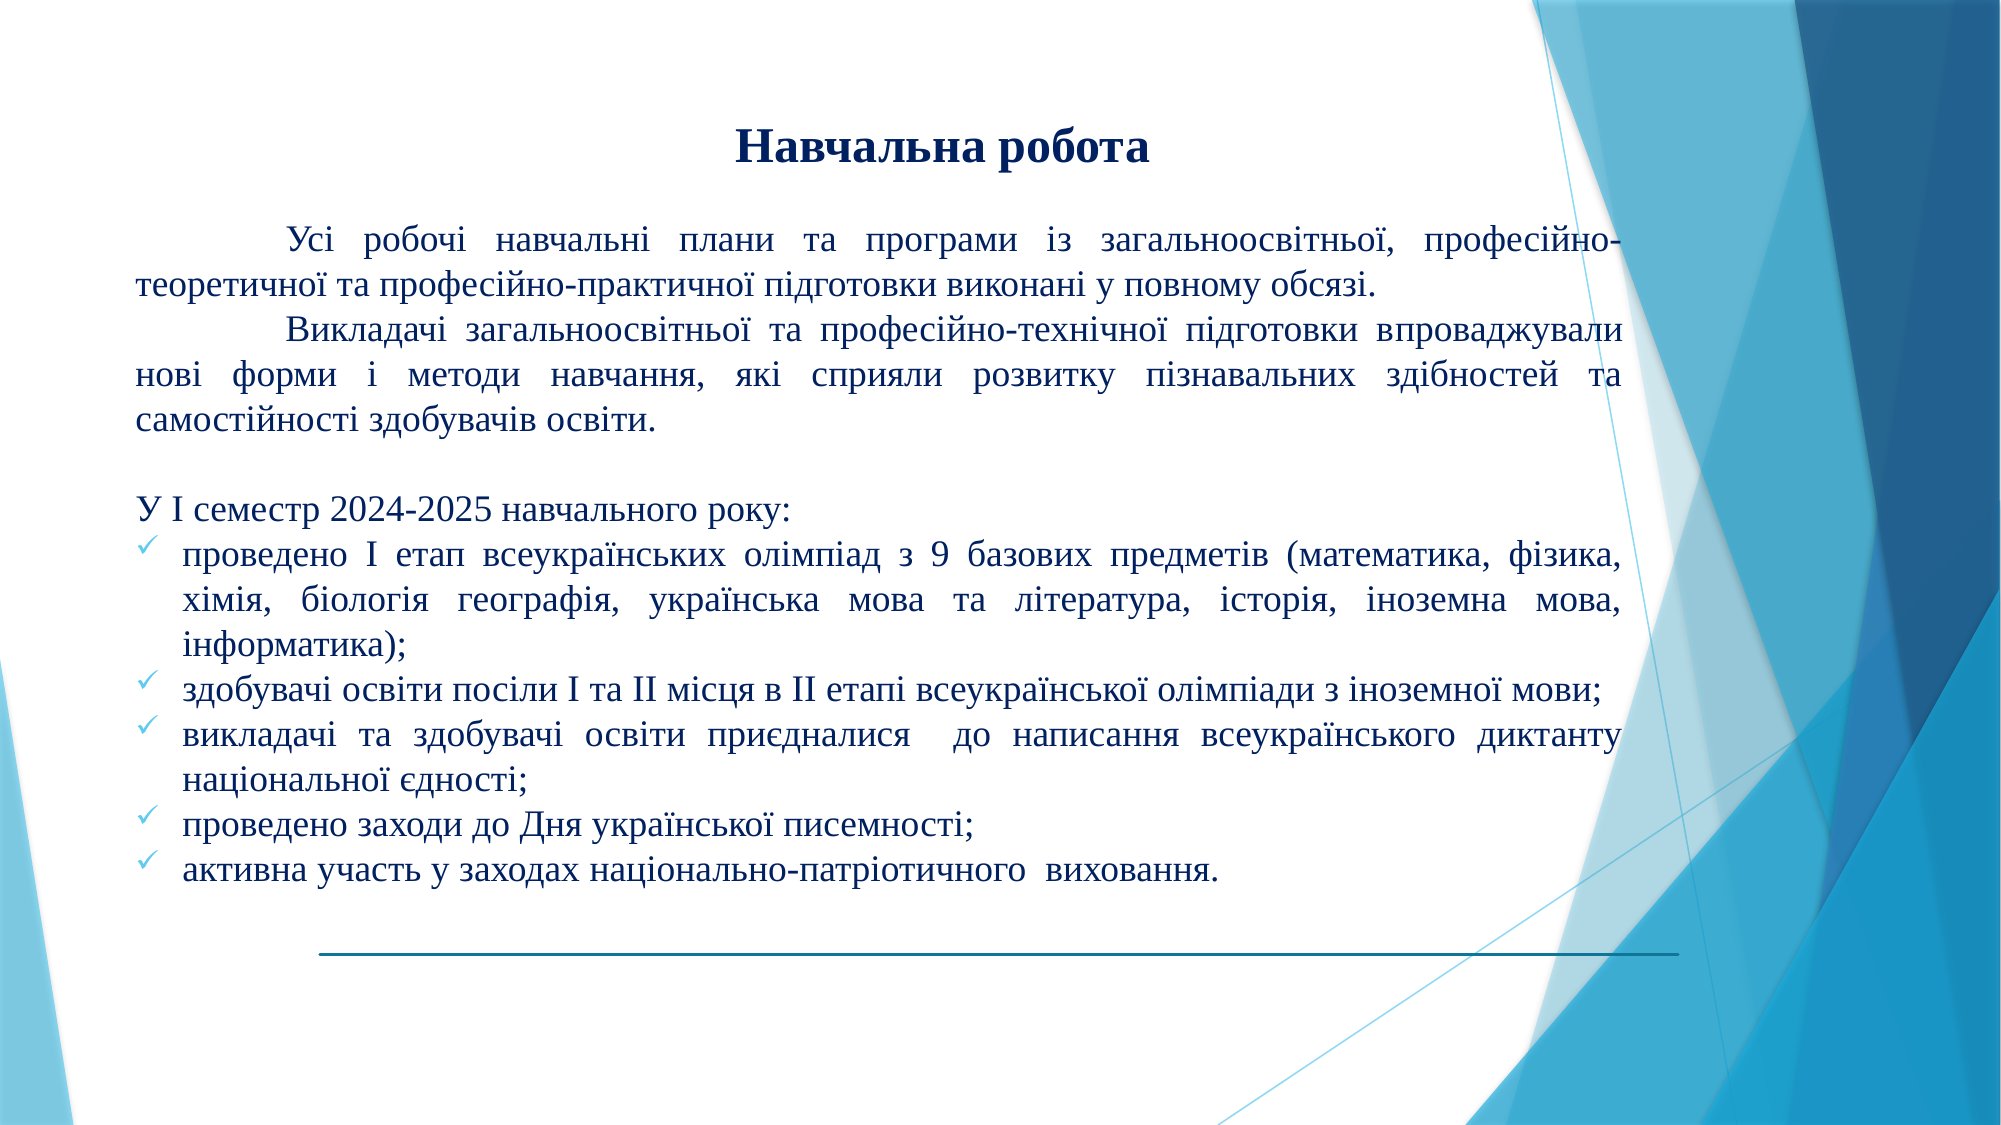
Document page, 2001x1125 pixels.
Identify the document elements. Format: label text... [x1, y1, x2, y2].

list Усі робочі навчальні плани та програми із загальноосвітньої, професійно-теоретичної та професійно-практичної підготовки виконані у повному обсязі. Викладачі загальноосвітньої та професійно-технічної підготовки впроваджували нові форми і методи навчання, які сприяли розвитку пізнавальних здібностей та самостійності здобувачів освіти. У І семестр 2024-2025 навчального року: проведено І етап всеукраїнських олімпіад з 9 базових предметів (математика, фізика, хімія, біологія географія, українська мова та література, історія, іноземна мова, інформатика); здобувачі освіти посіли І та ІІ місця в ІІ етапі всеукраїнської олімпіади з іноземної мови; викладачі та здобувачі освіти приєдналися до написання всеукраїнського диктанту національної єдності; проведено заходи до Дня української писемності; активна участь у заходах національно-патріотичного виховання. [120, 213, 1639, 964]
list Навчальна робота [228, 115, 1658, 170]
